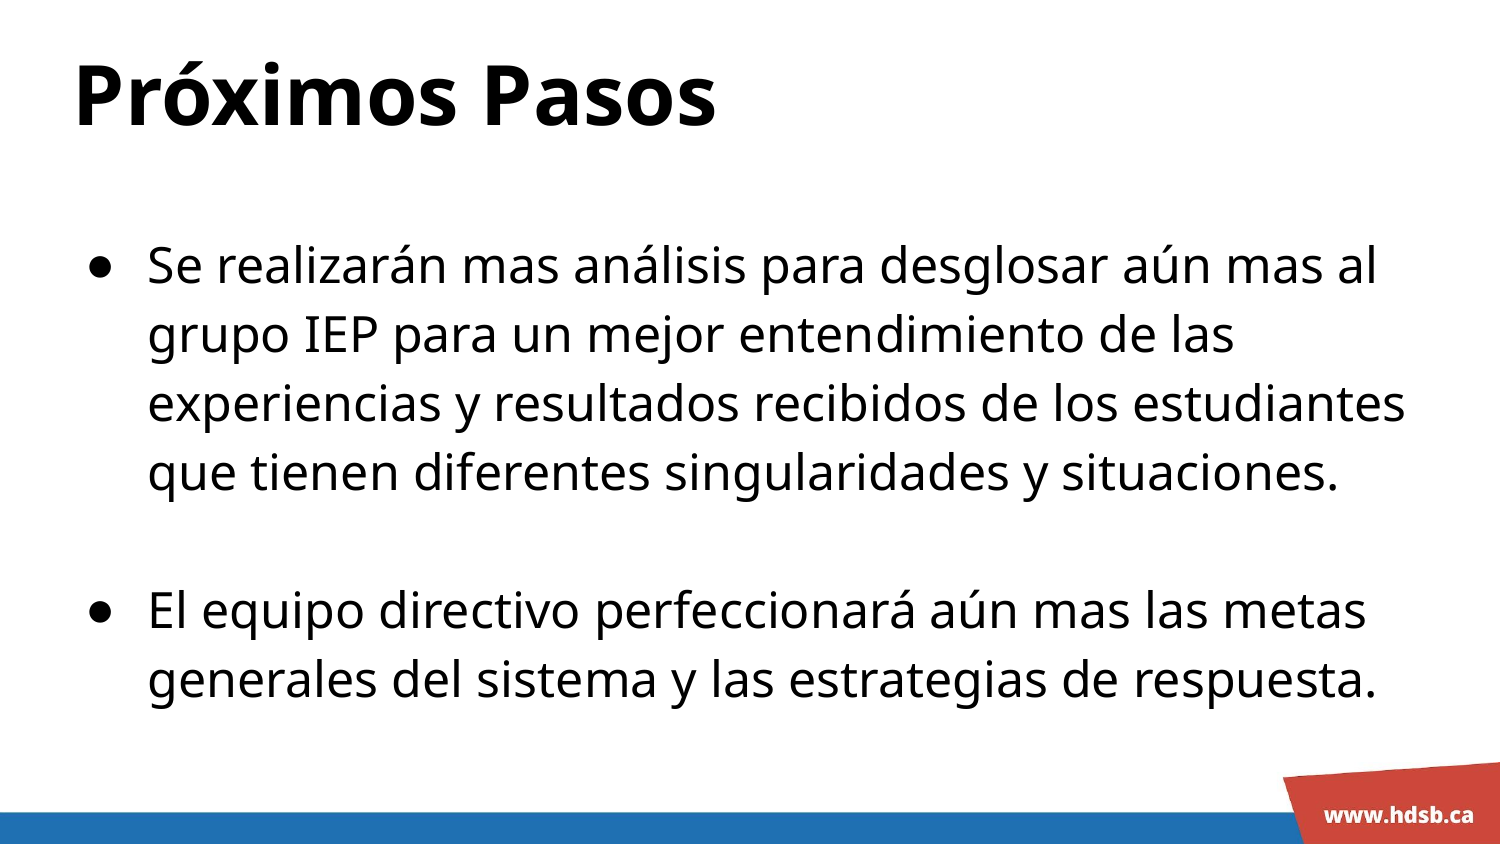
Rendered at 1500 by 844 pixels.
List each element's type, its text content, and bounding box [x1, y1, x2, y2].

list Se realizarán mas análisis para desglosar aún mas al grupo IEP para un mejor entendimiento de las experiencias y resultados recibidos de los estudiantes que tienen diferentes singularidades y situaciones. El equipo directivo perfeccionará aún mas las metas generales del sistema y las estrategias de respuesta. [57, 157, 1438, 760]
picture [0, 762, 1500, 844]
title Próximos Pasos [57, 56, 1438, 141]
